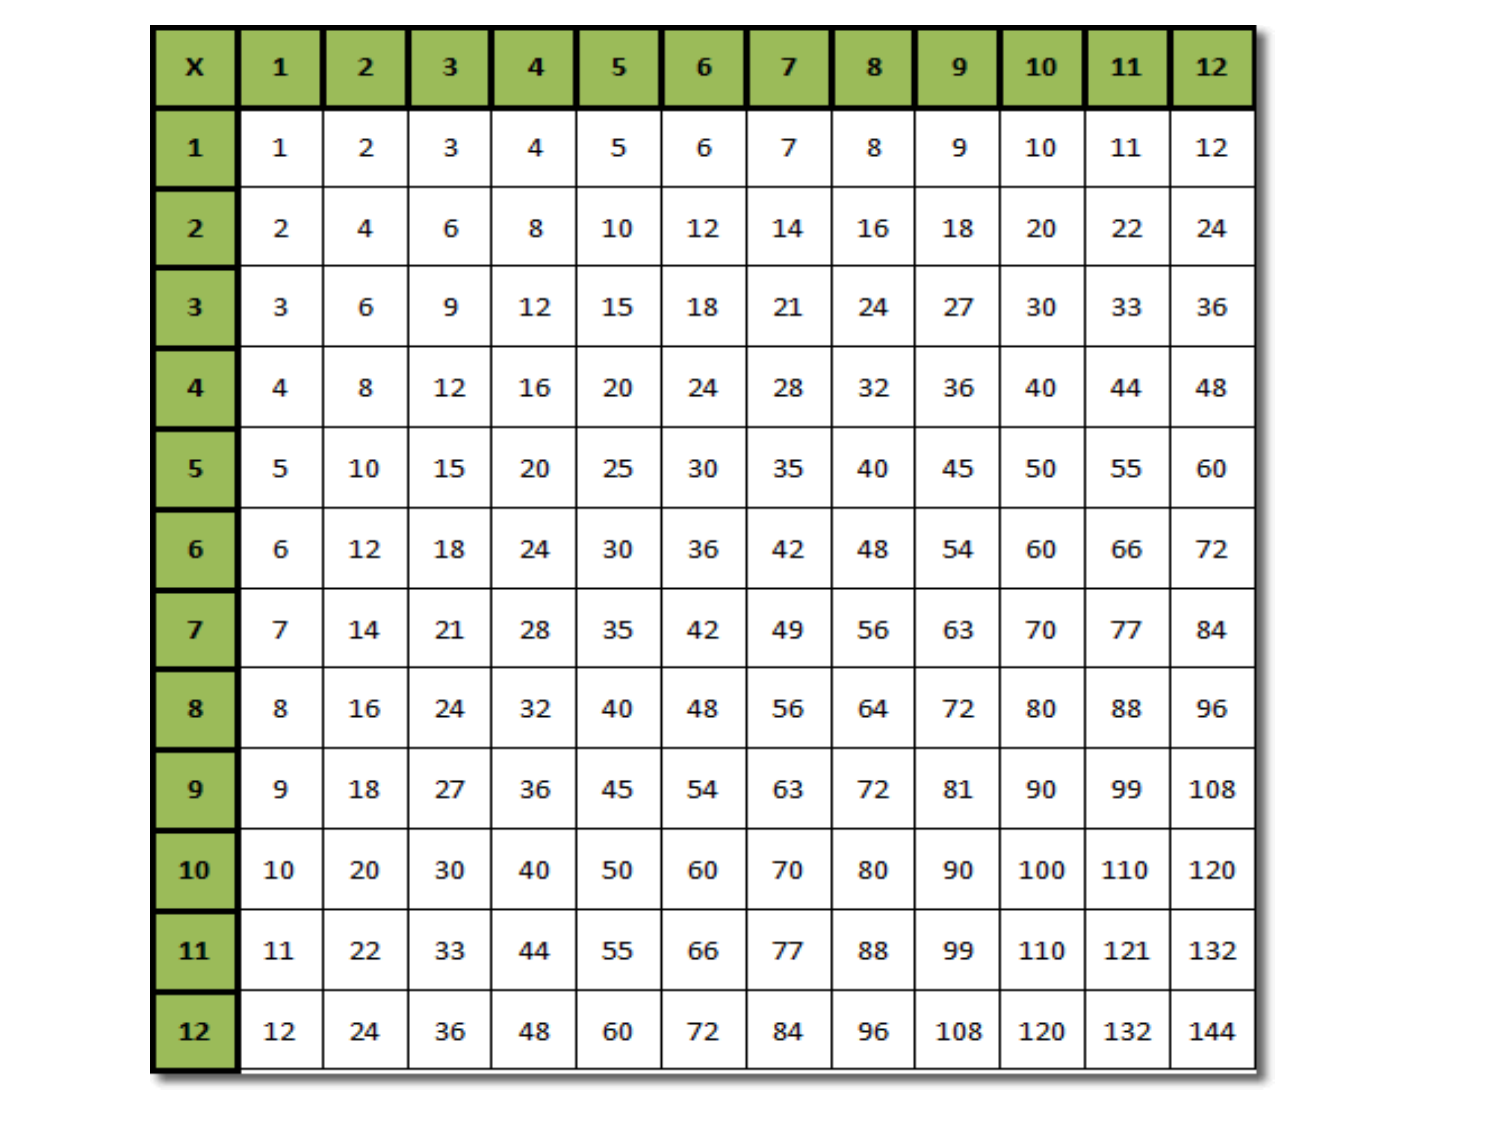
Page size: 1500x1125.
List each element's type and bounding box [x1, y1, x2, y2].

picture [149, 25, 1276, 1090]
